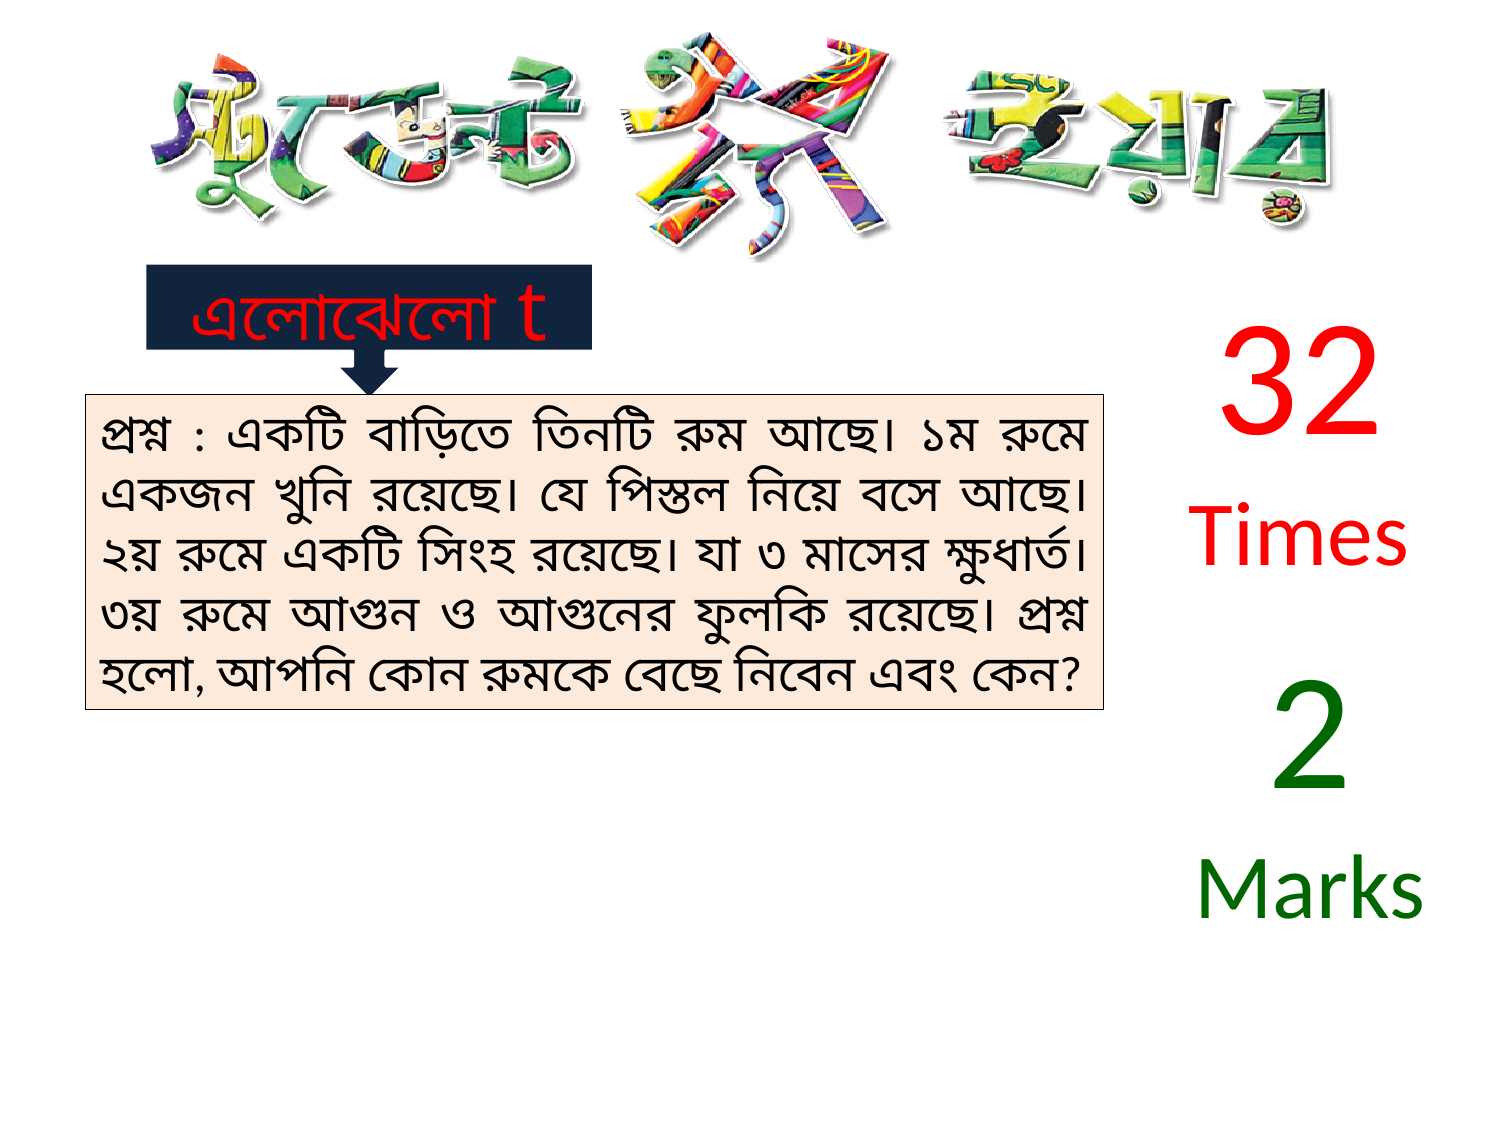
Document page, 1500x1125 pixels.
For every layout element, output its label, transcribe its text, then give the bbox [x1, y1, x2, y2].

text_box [137, 24, 1476, 970]
text_box প্রশ্ন : একটি বাড়িতে তিনটি রুম আছে। ১ম রুমে একজন খুনি রয়েছে। যে পিস্তল নিয়ে বসে আছে। ২য় রুমে একটি সিংহ রয়েছে। যা ৩ মাসের ক্ষুধার্ত। ৩য় রুমে আগুন ও আগুনের ফুলকি রয়েছে। প্রশ্ন হলো, আপনি কোন রুমকে বেছে নিবেন এবং কেন? [85, 394, 132, 710]
